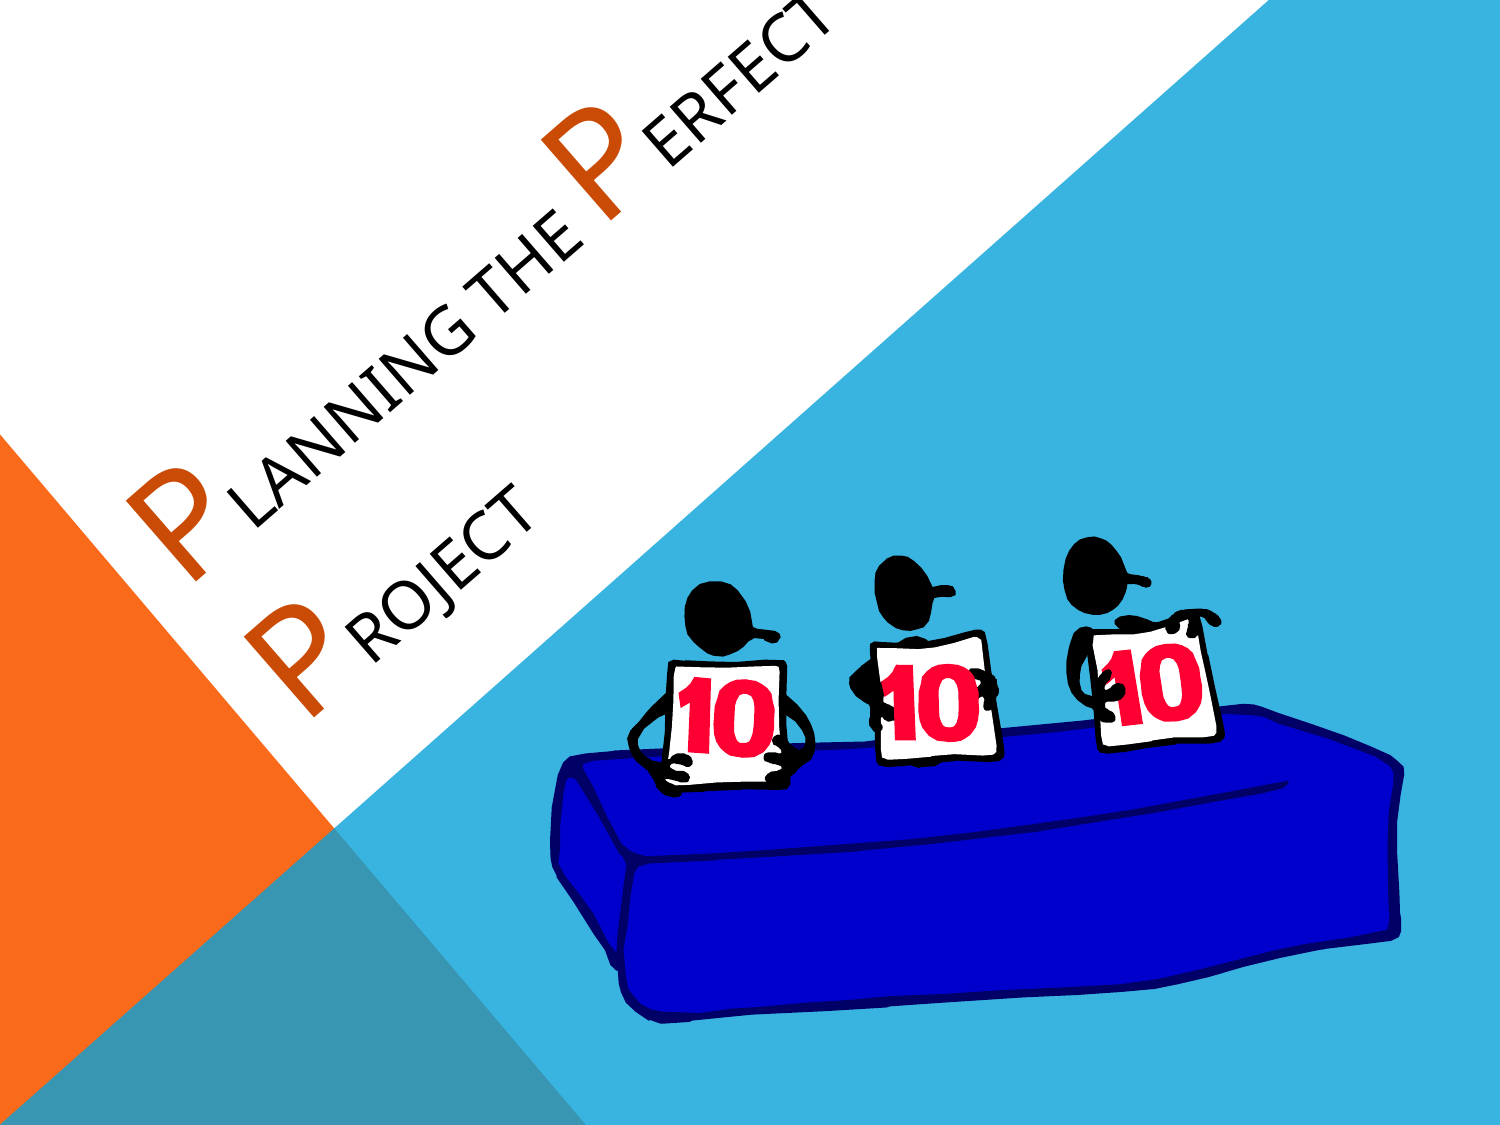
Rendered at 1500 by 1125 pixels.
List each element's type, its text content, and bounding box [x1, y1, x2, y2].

subtitle [312, 560, 544, 804]
title Planning The PERFECT PROJECT [182, 4, 1012, 761]
subtitle [574, 61, 1154, 534]
picture [549, 536, 1405, 1025]
